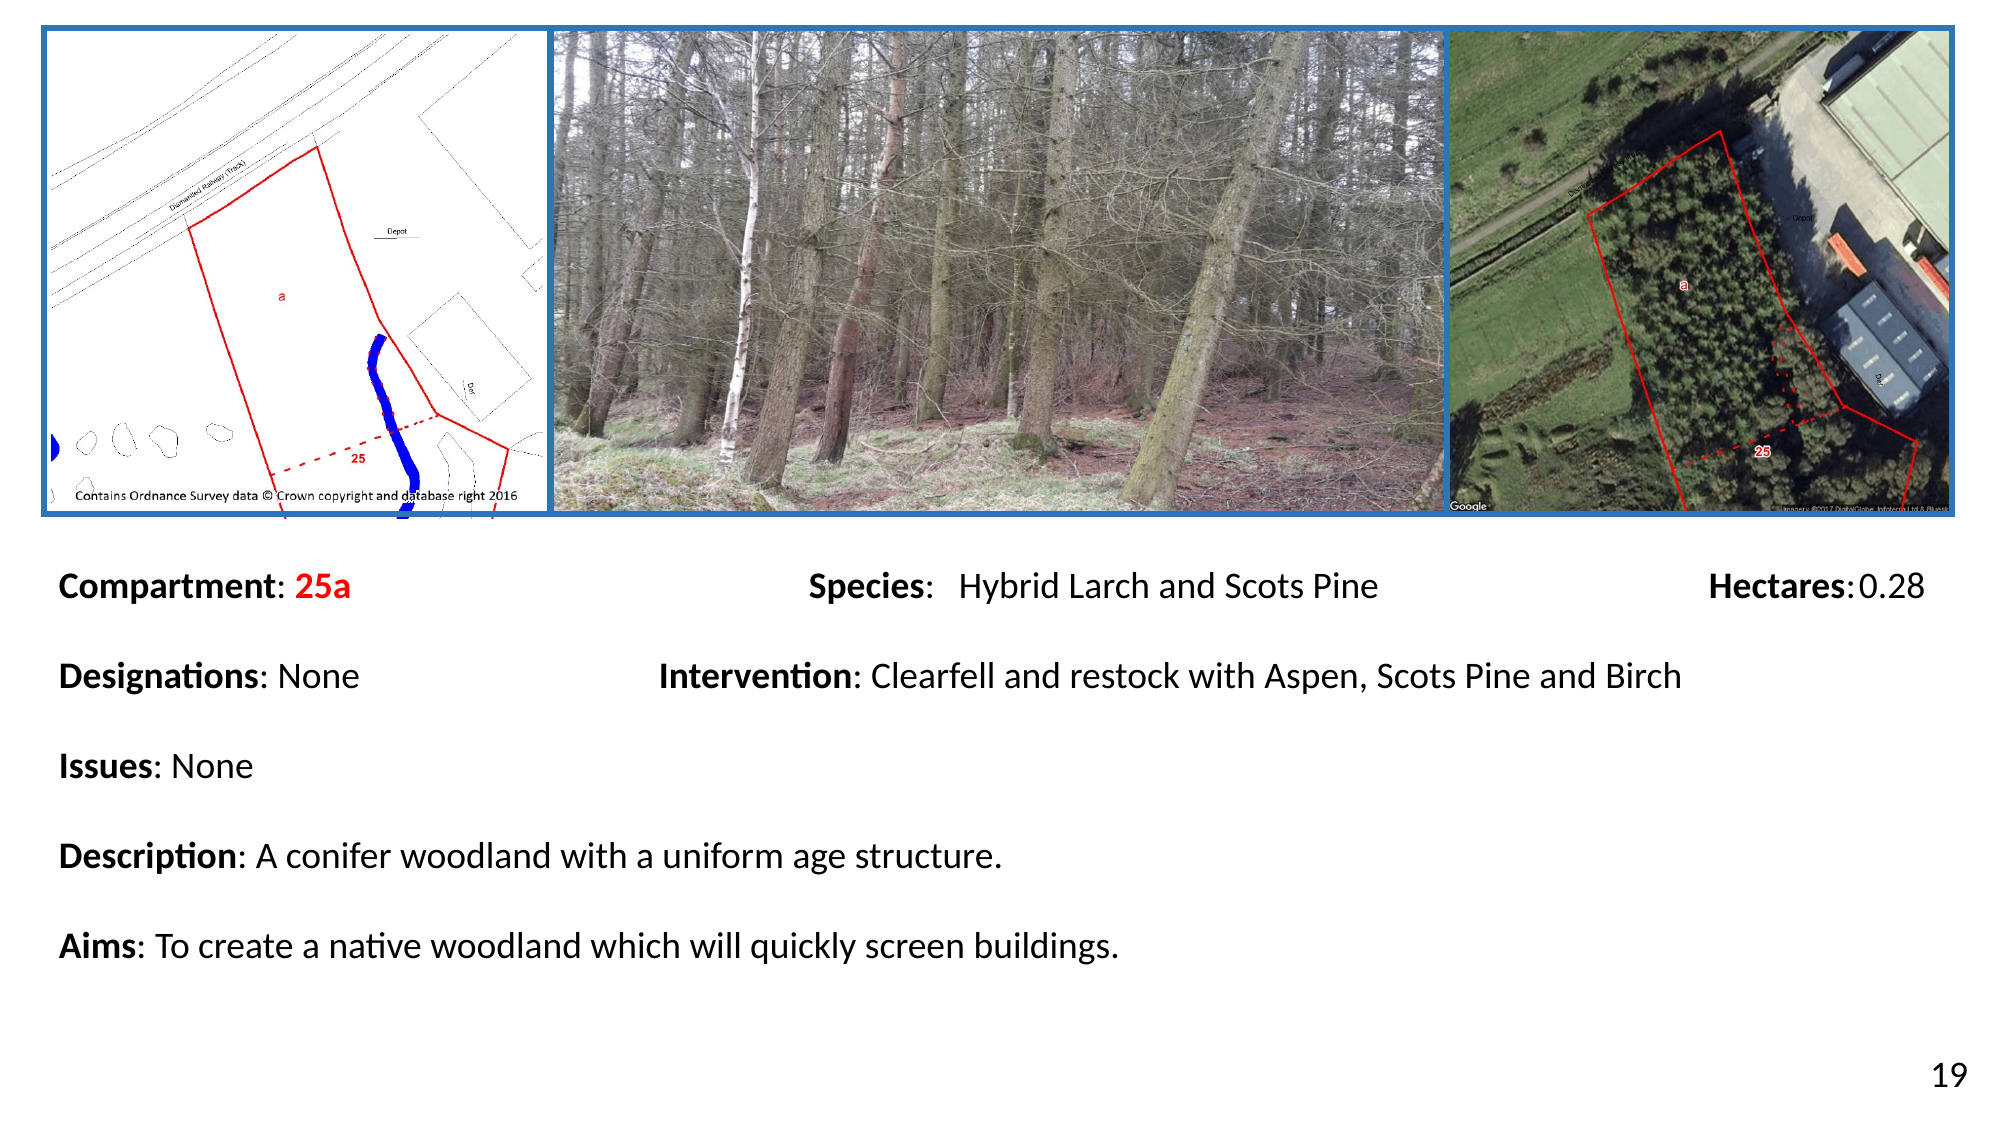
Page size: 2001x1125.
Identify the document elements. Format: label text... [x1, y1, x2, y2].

picture [51, 34, 543, 519]
text_box 19 [1915, 1043, 2000, 1103]
picture [550, 28, 1446, 514]
text_box Compartment: 25a Species: Hybrid Larch and Scots Pine Hectares: 0.28 Designations: None Intervention: Clearfell and restock with Aspen, Scots Pine and Birch Issues: None Description: A conifer woodland with a uniform age structure. Aims: To create a native woodland which will quickly screen buildings. [44, 553, 1953, 1019]
picture [1447, 29, 1953, 514]
text_box [43, 27, 1953, 515]
